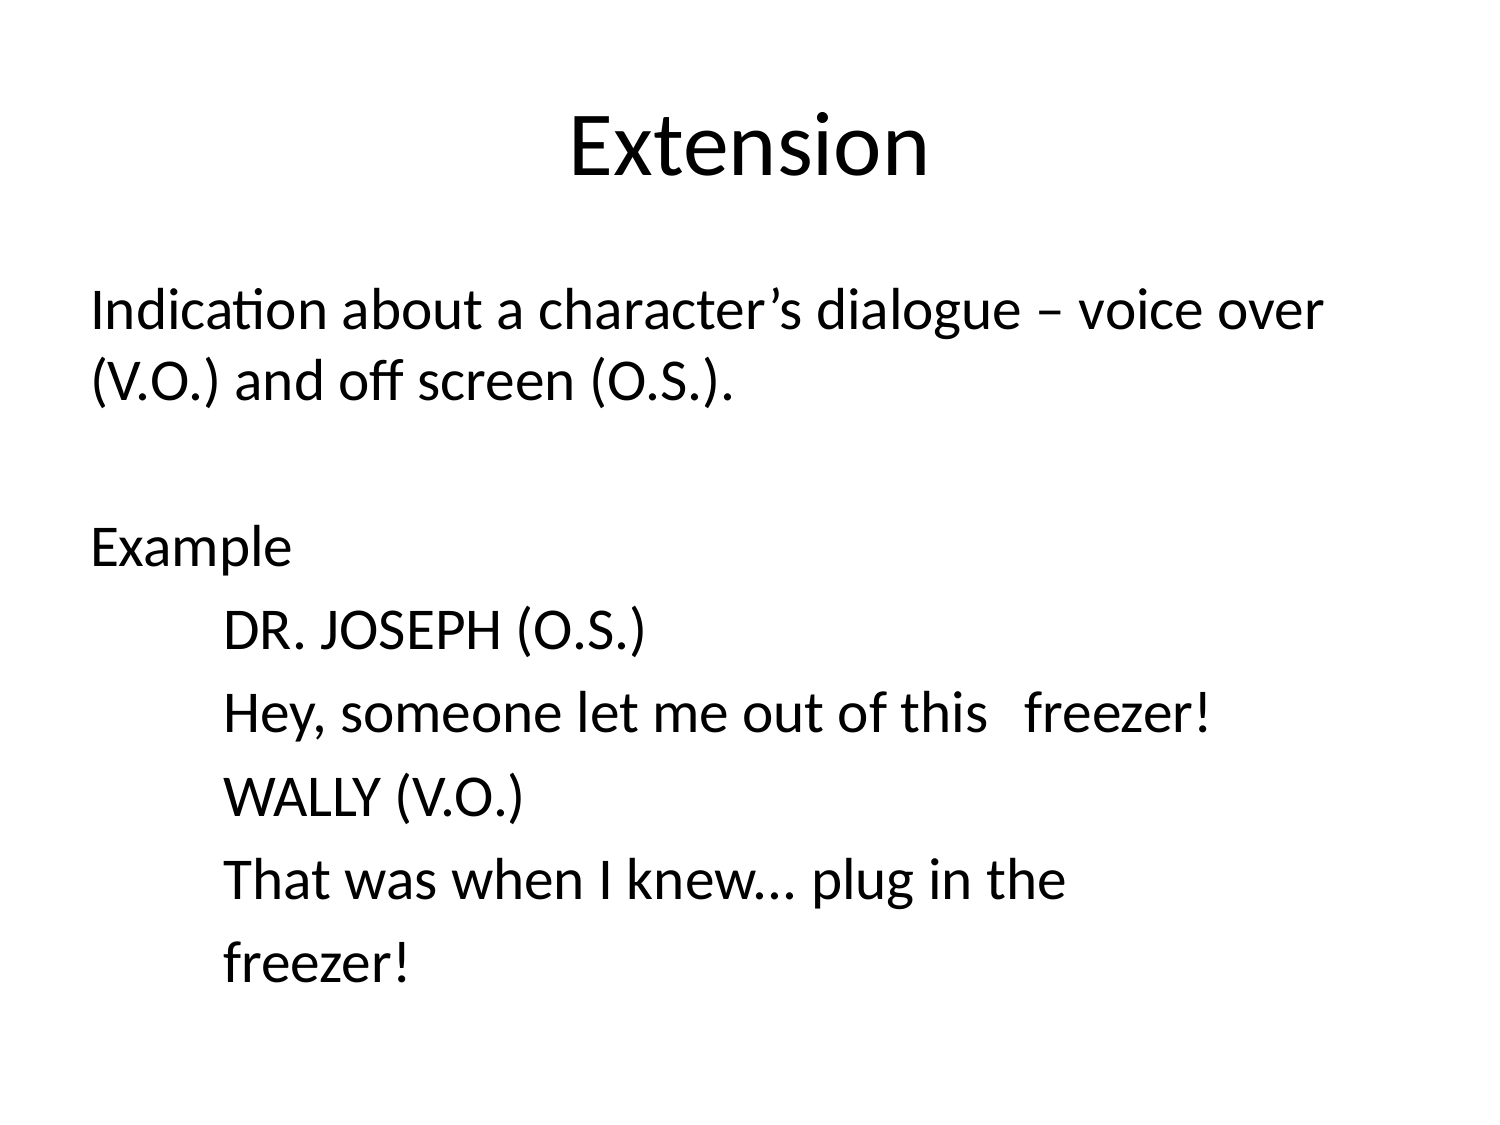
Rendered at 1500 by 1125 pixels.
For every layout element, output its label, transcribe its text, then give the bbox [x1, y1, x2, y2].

title Extension [75, 45, 1425, 233]
list Indication about a character’s dialogue – voice over (V.O.) and off screen (O.S.). Example DR. JOSEPH (O.S.) Hey, someone let me out of this freezer! WALLY (V.O.) That was when I knew... plug in the freezer! [75, 262, 1425, 1005]
